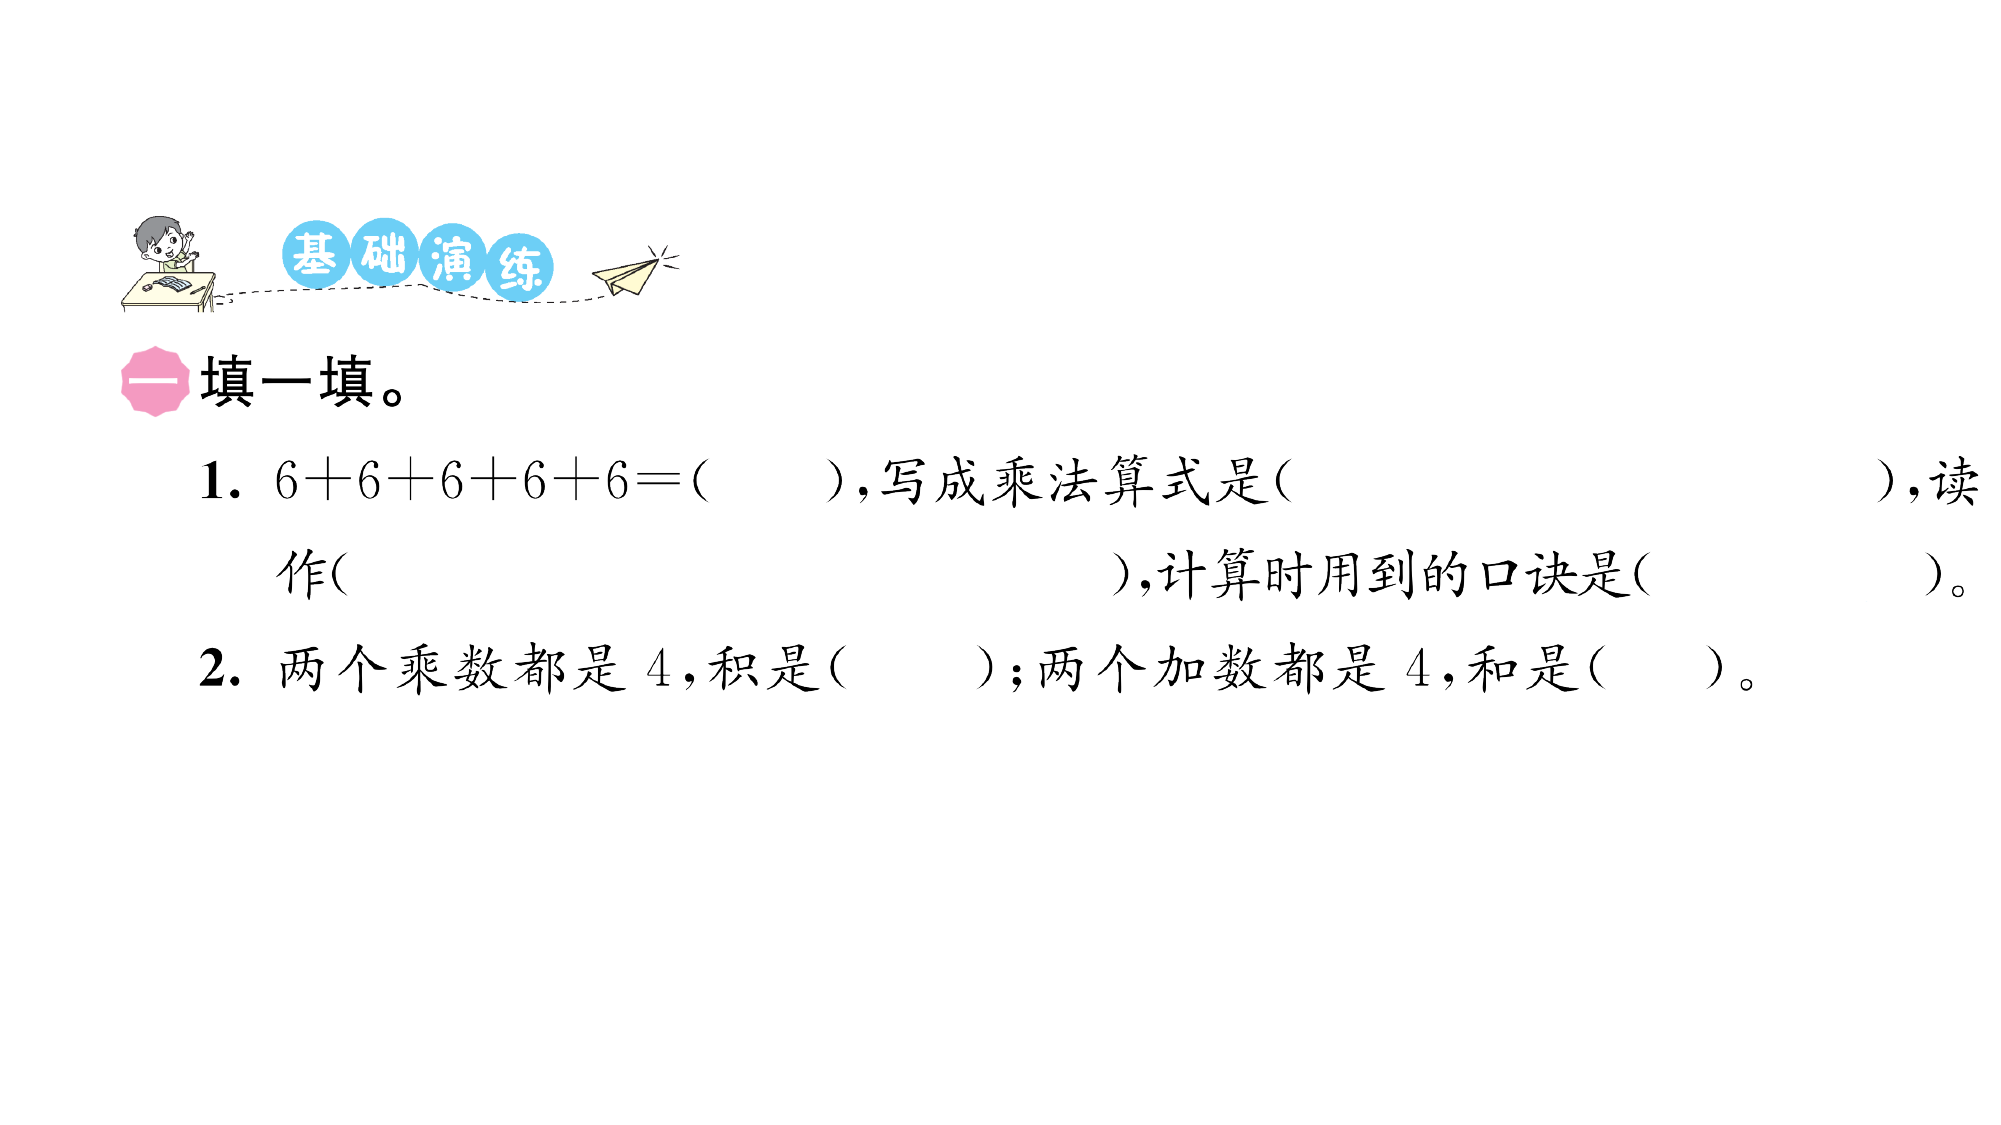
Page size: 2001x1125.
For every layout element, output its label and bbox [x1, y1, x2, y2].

picture [118, 177, 2000, 721]
